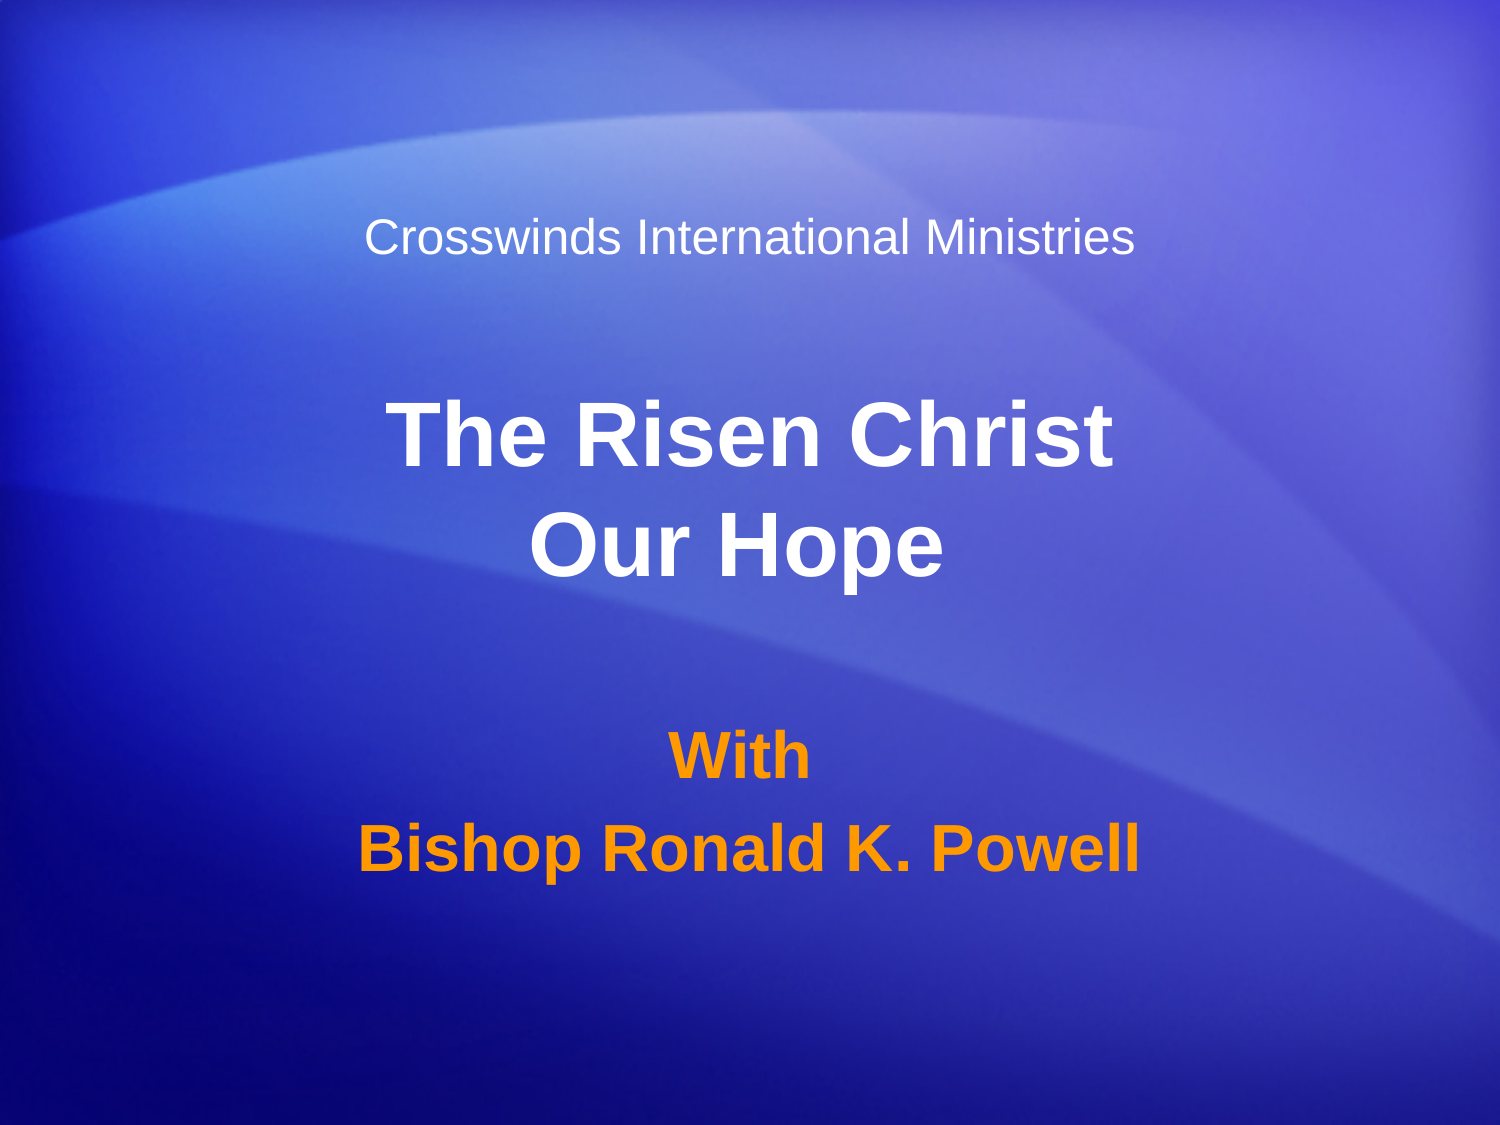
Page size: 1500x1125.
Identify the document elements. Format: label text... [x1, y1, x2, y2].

title The Risen Christ Our Hope [182, 364, 1318, 606]
text_box Crosswinds International Ministries [331, 197, 1169, 272]
subtitle With Bishop Ronald K. Powell [225, 703, 1275, 956]
picture [0, 0, 1500, 1125]
